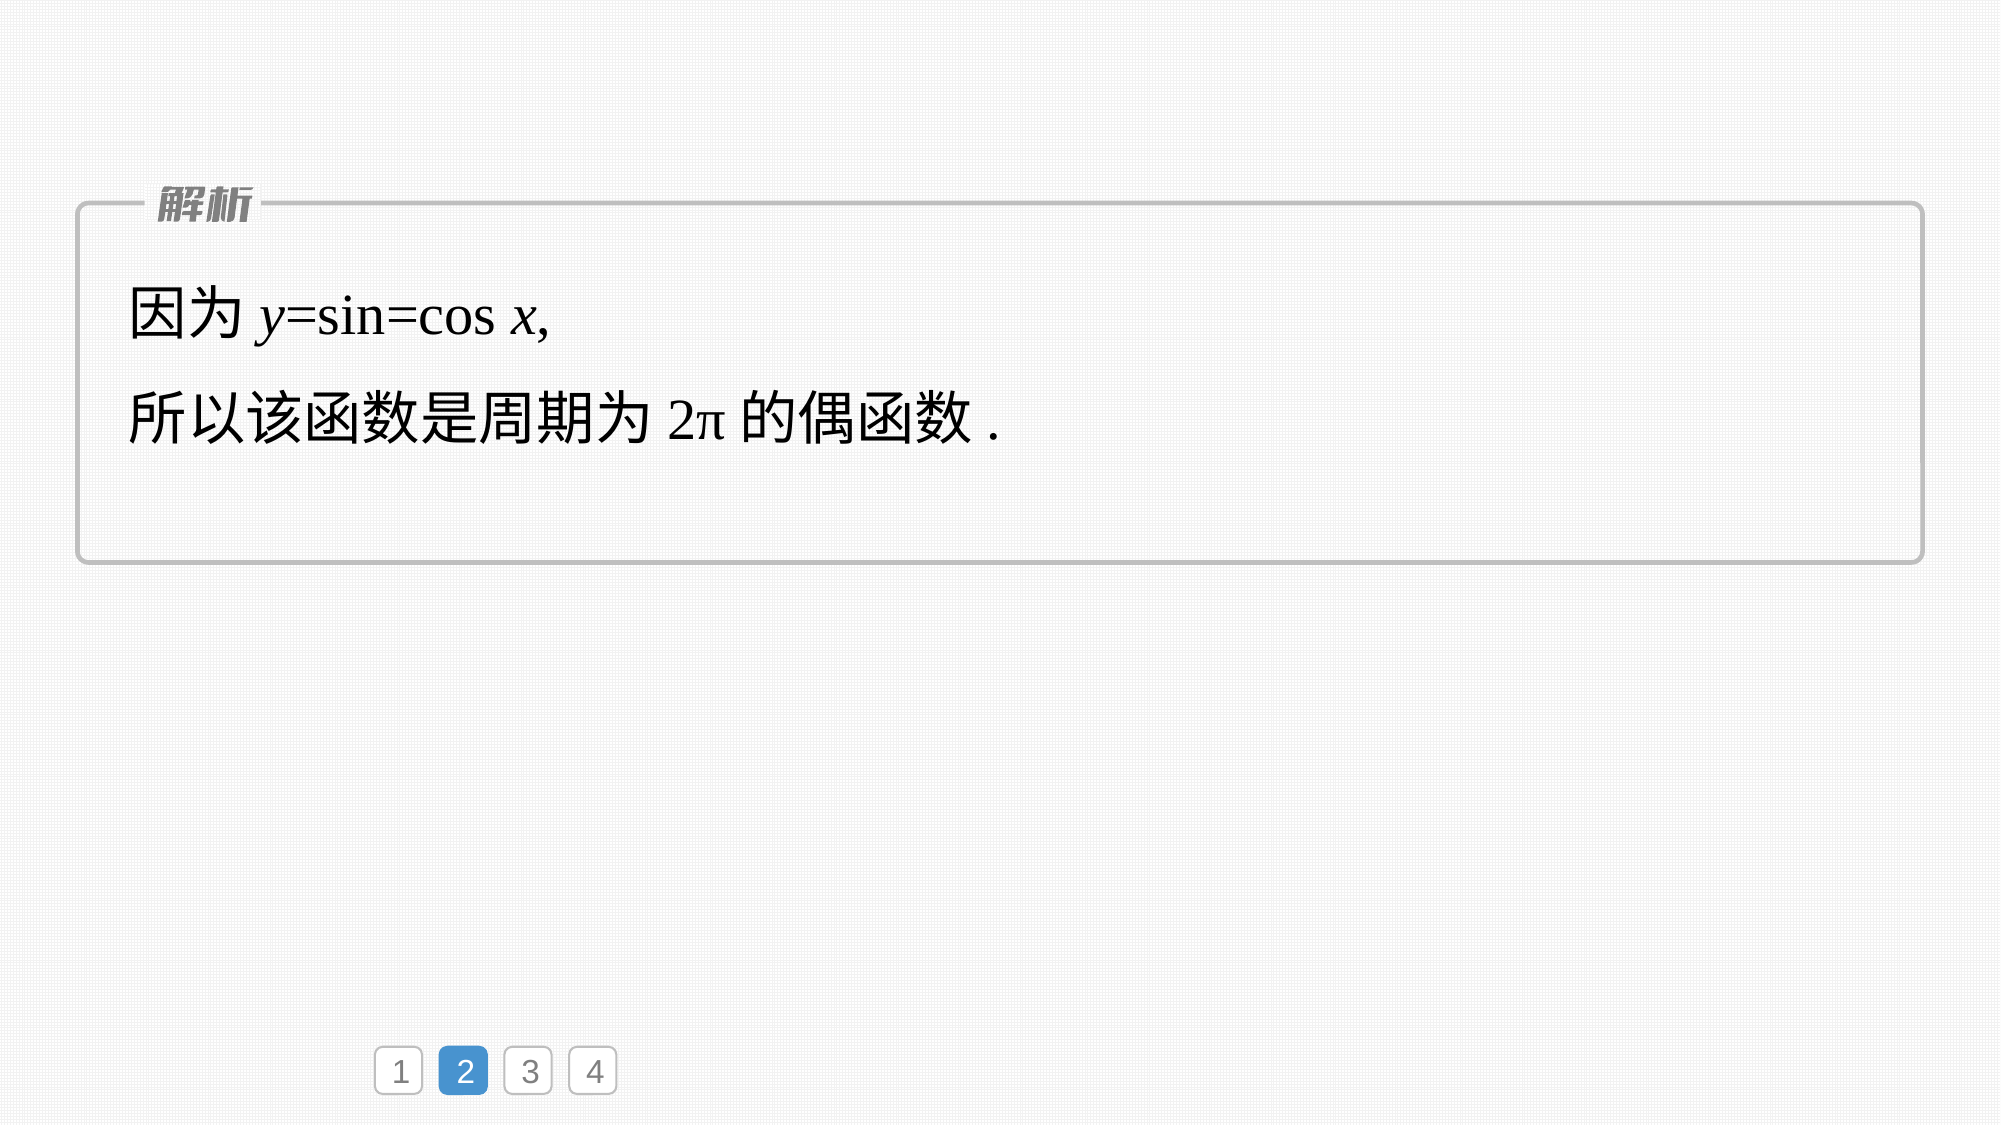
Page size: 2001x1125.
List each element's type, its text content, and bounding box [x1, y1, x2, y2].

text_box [77, 184, 1923, 563]
text_box 3 [503, 1045, 553, 1096]
text_box 1 [373, 1045, 424, 1096]
text_box 2 [438, 1045, 488, 1096]
text_box 4 [568, 1045, 618, 1096]
